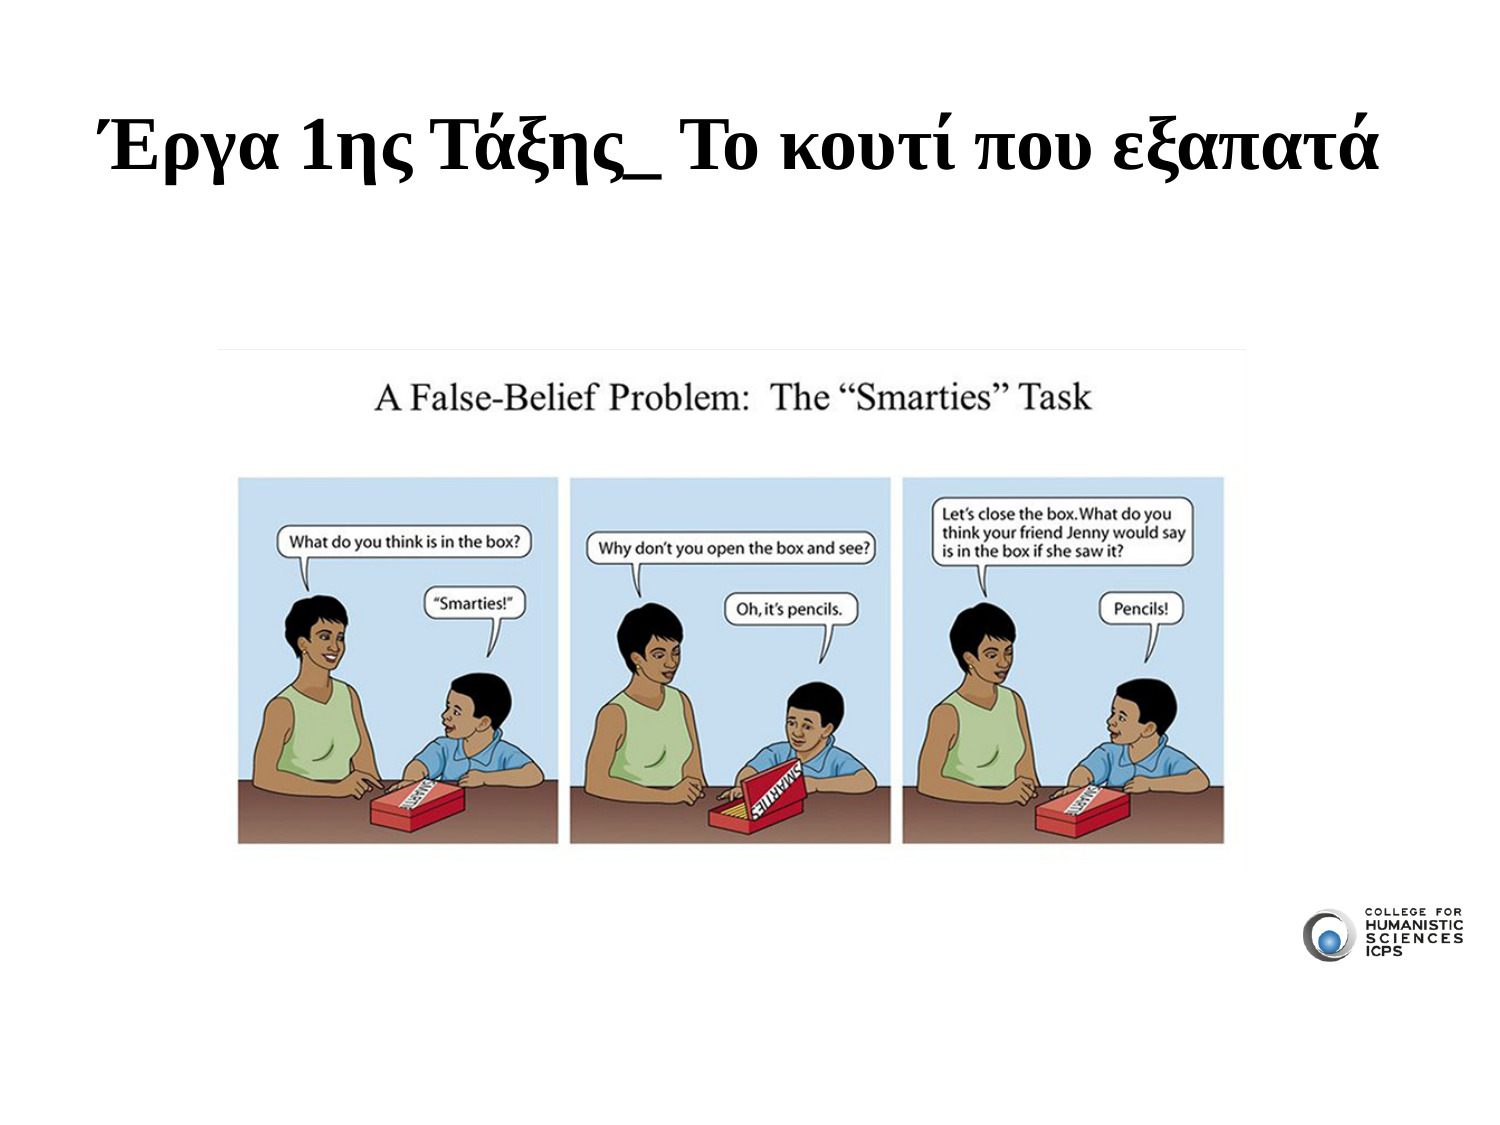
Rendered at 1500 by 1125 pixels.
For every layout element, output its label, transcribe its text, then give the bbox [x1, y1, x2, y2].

title Έργα 1ης Τάξης_ Το κουτί που εξαπατά [75, 45, 1425, 233]
picture [1294, 882, 1482, 965]
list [218, 349, 1246, 872]
